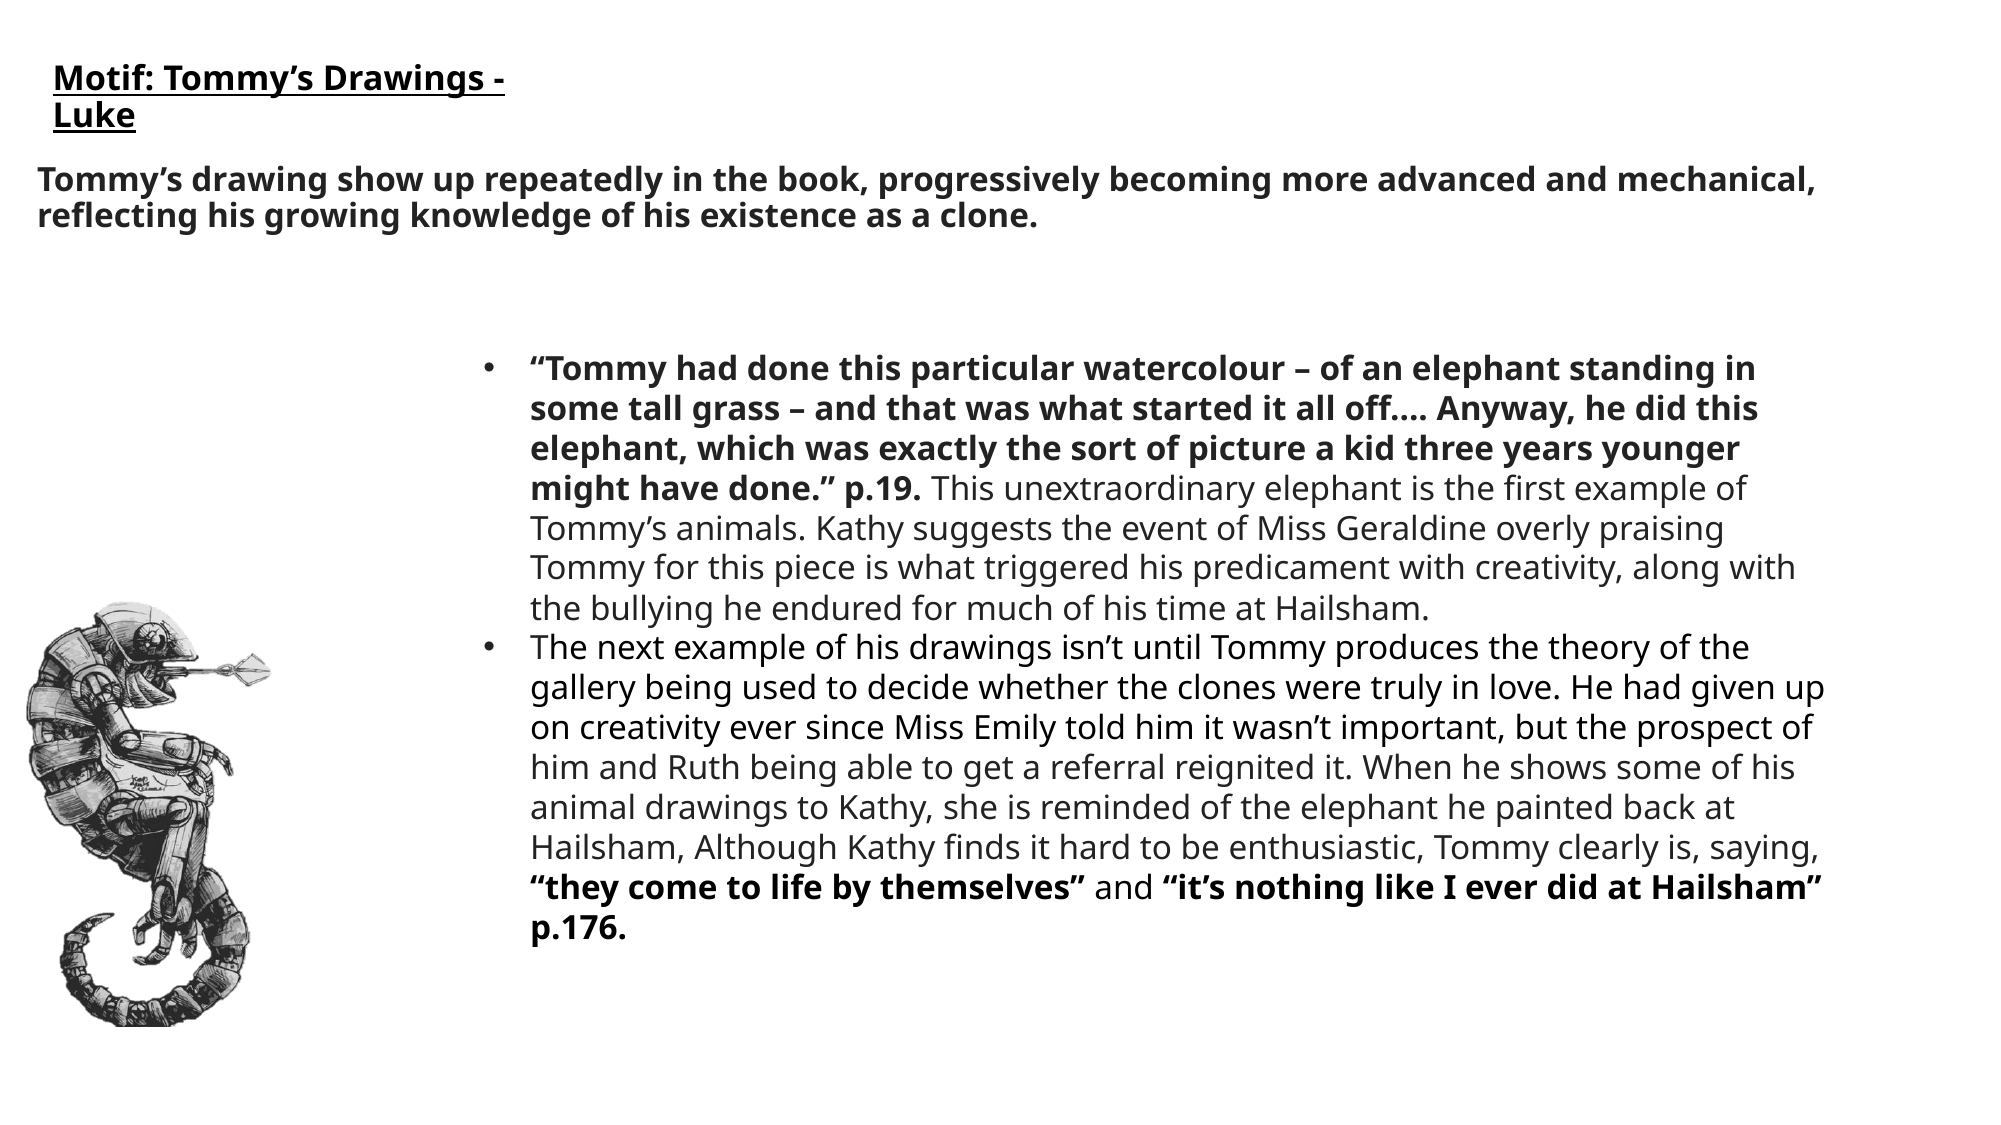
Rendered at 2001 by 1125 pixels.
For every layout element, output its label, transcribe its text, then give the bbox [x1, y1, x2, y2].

picture [0, 565, 297, 1062]
title Motif: Tommy’s Drawings - Luke [37, 53, 556, 143]
list Tommy’s drawing show up repeatedly in the book, progressively becoming more advanced and mechanical, reflecting his growing knowledge of his existence as a clone. [22, 155, 1975, 261]
text_box “Tommy had done this particular watercolour – of an elephant standing in some tall grass – and that was what started it all off…. Anyway, he did this elephant, which was exactly the sort of picture a kid three years younger might have done.” p.19. This unextraordinary elephant is the first example of Tommy’s animals. Kathy suggests the event of Miss Geraldine overly praising Tommy for this piece is what triggered his predicament with creativity, along with the bullying he endured for much of his time at Hailsham. The next example of his drawings isn’t until Tommy produces the theory of the gallery being used to decide whether the clones were truly in love. He had given up on creativity ever since Miss Emily told him it wasn’t important, but the prospect of him and Ruth being able to get a referral reignited it. When he shows some of his animal drawings to Kathy, she is reminded of the elephant he painted back at Hailsham, Although Kathy finds it hard to be enthusiastic, Tommy clearly is, saying, “they come to life by themselves” and “it’s nothing like I ever did at Hailsham” p.176. [468, 339, 1855, 954]
